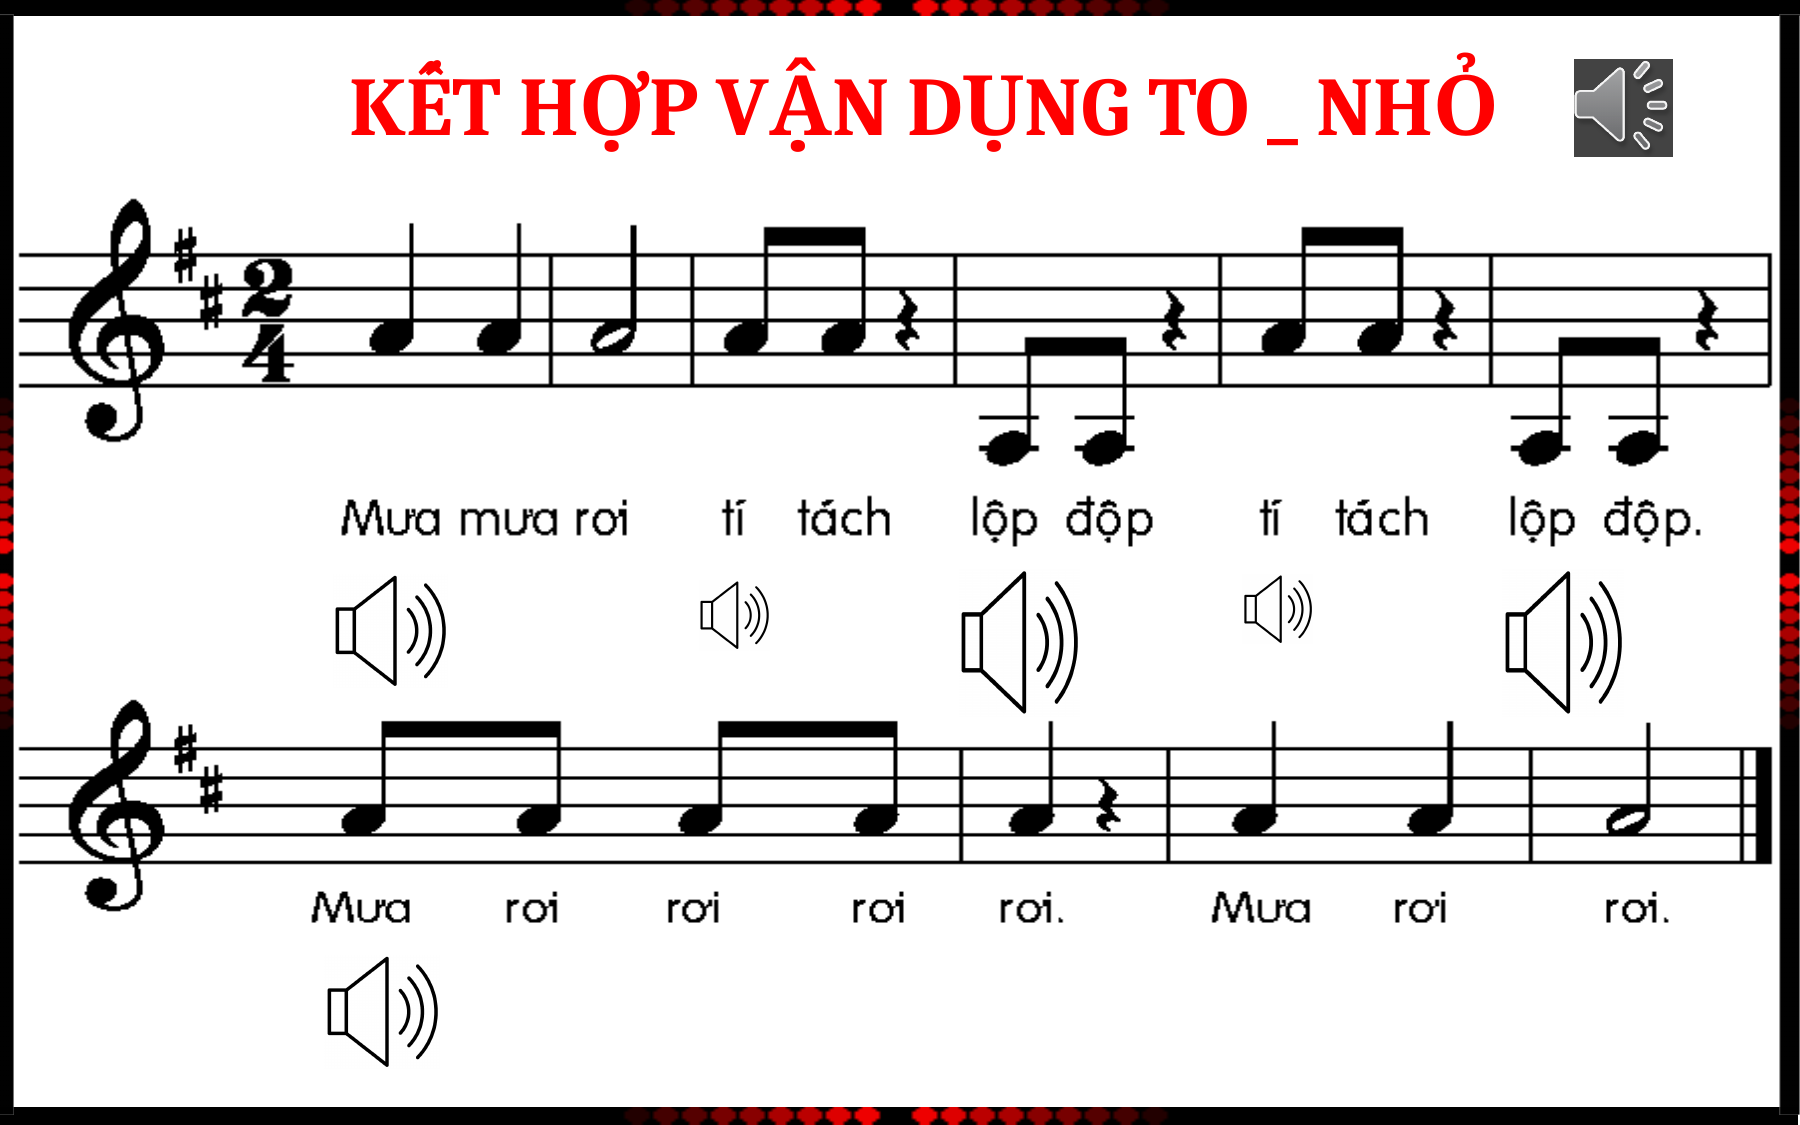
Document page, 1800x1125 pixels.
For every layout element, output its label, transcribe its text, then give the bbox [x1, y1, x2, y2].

text_box KẾT HỢP VẬN DỤNG TO _ NHỎ [238, 42, 1611, 162]
picture [0, 0, 1800, 1125]
